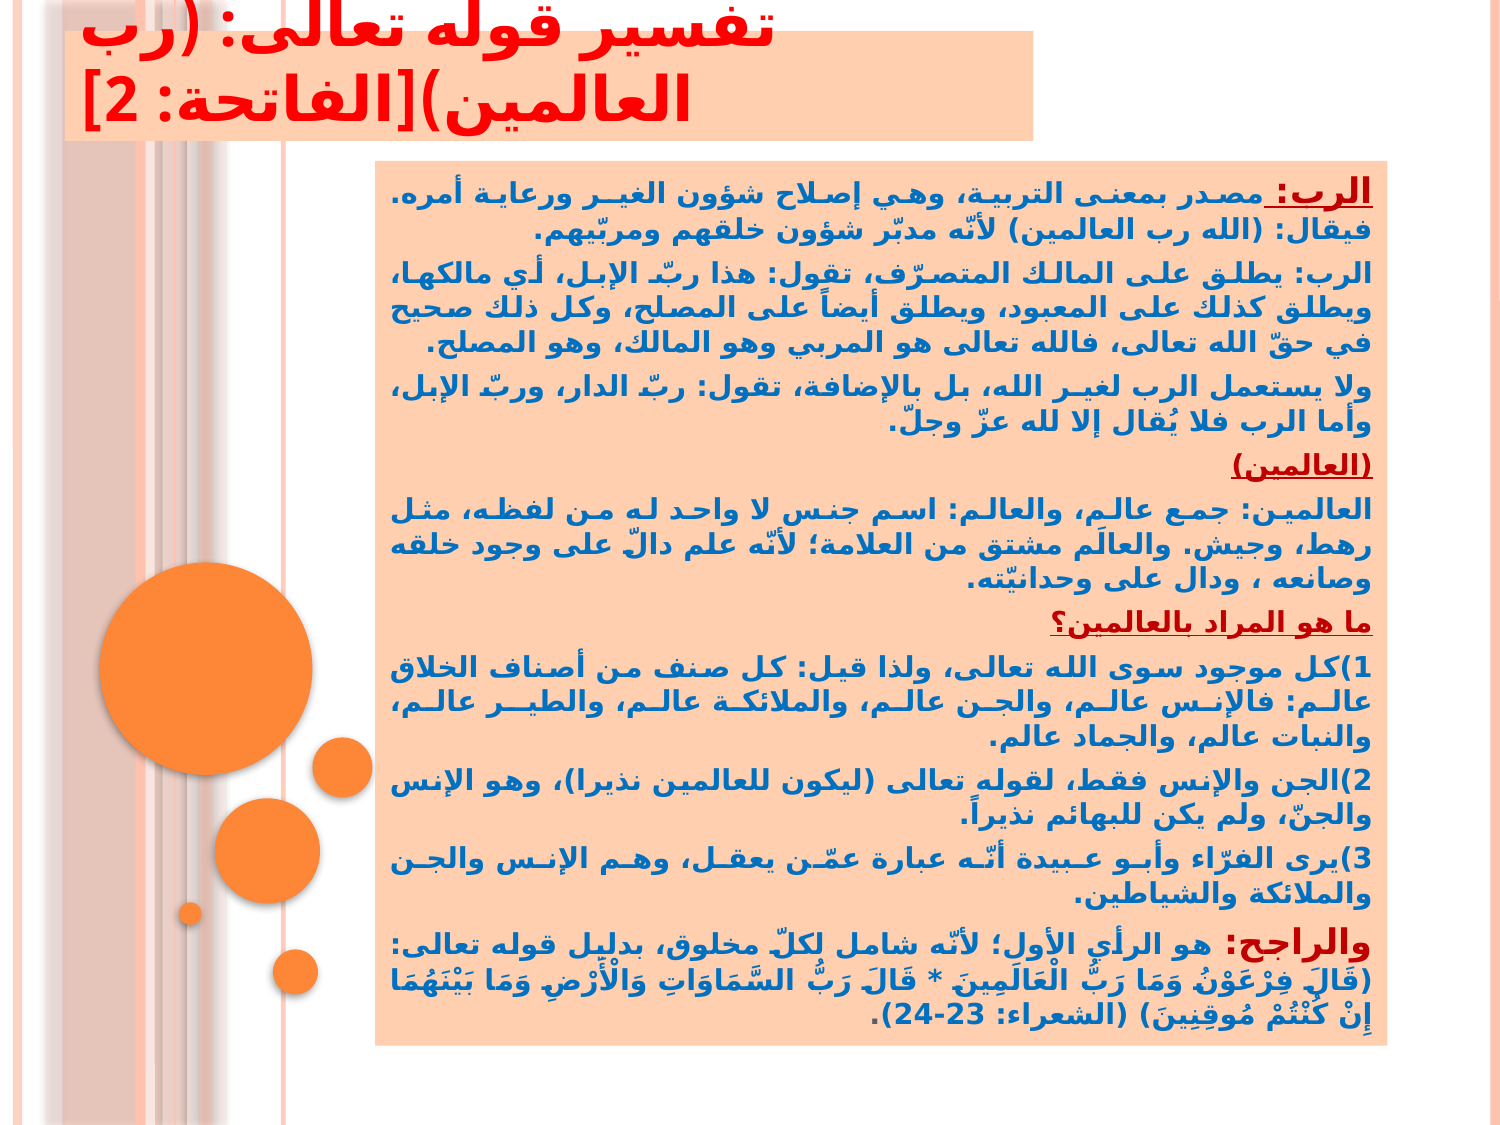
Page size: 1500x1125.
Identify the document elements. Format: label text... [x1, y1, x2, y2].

title تفسير قوله تعالى: (رب العالمين)[الفاتحة: 2] [64, 30, 1034, 141]
subtitle الرب: مصدر بمعنى التربية، وهي إصلاح شؤون الغيـر ورعاية أمره. فيقال: (الله رب العالمين) لأنّه مدبّر شؤون خلقهم ومربّيهم. الرب: يطلق على المالك المتصرّف، تقول: هذا ربّ الإبل، أي مالكها، ويطلق كذلك على المعبود، ويطلق أيضاً على المصلح، وكل ذلك صحيح في حقّ الله تعالى، فالله تعالى هو المربي وهو المالك، وهو المصلح. ولا يستعمل الرب لغيـر الله، بل بالإضافة، تقول: ربّ الدار، وربّ الإبل، وأما الرب فلا يُقال إلا لله عزّ وجلّ. (العالمين) العالمين: جمع عالم، والعالم: اسم جنس لا واحد له من لفظه، مثل رهط، وجيش. والعالَم مشتق من العلامة؛ لأنّه علم دالّ على وجود خلقه وصانعه ، ودال على وحدانيّته. ما هو المراد بالعالمين؟ 1)كل موجود سوى الله تعالى، ولذا قيل: كل صنف من أصناف الخلاق عالم: فالإنس عالم، والجن عالم، والملائكة عالم، والطيـر عالم، والنبات عالم، والجماد عالم. 2)الجن والإنس فقط، لقوله تعالى (ليكون للعالمين نذيرا)، وهو الإنس والجنّ، ولم يكن للبهائم نذيراً. 3)يرى الفرّاء وأبو عبيدة أنّه عبارة عمّن يعقل، وهم الإنس والجن والملائكة والشياطين. والراجح: هو الرأي الأول؛ لأنّه شامل لكلّ مخلوق، بدليل قوله تعالى: (قَالَ فِرْعَوْنُ وَمَا رَبُّ الْعَالَمِينَ * قَالَ رَبُّ السَّمَاوَاتِ وَالْأَرْضِ وَمَا بَيْنَهُمَا إِنْ كُنْتُمْ مُوقِنِينَ) (الشعراء: 23-24). [375, 160, 1388, 1046]
